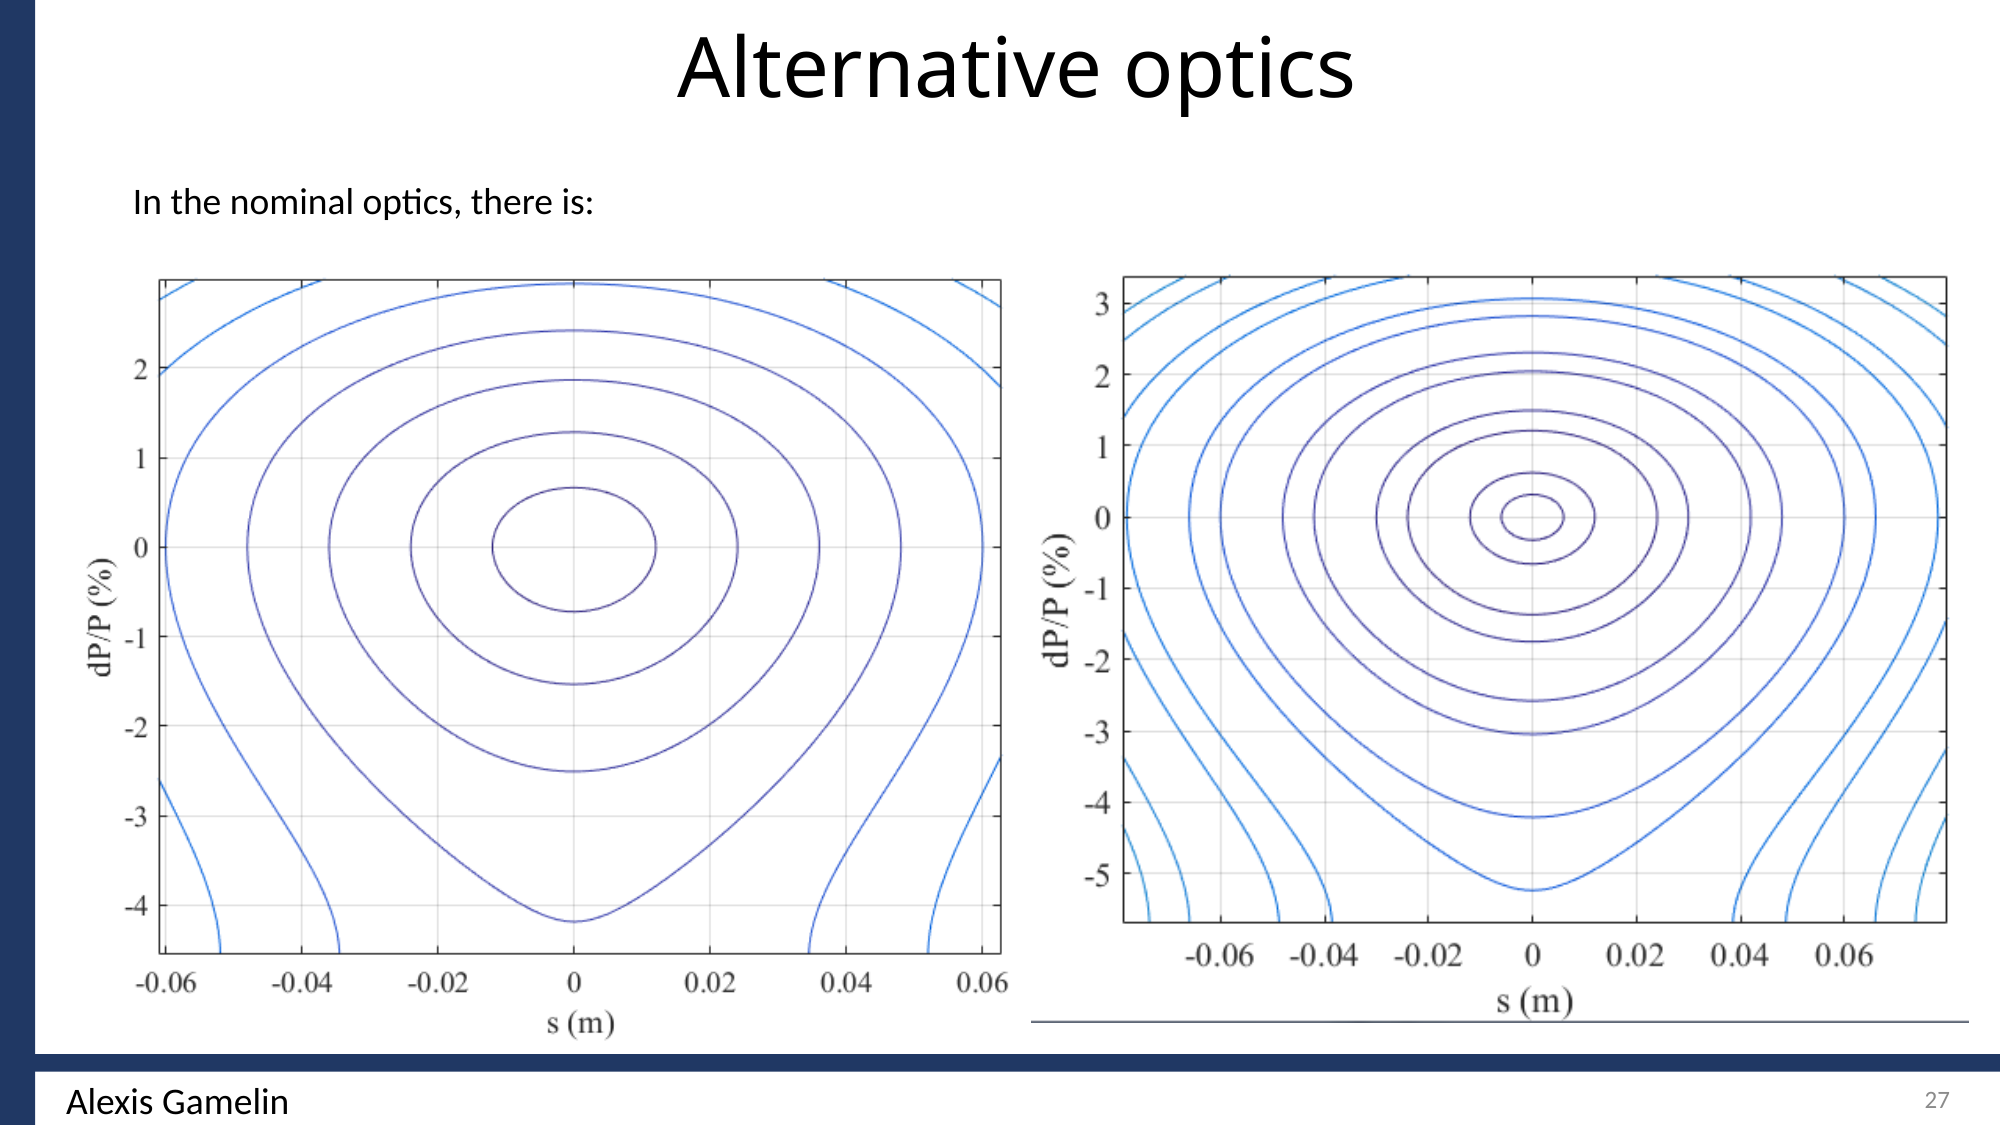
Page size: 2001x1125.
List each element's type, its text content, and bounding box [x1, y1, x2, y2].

text_box Alternative optics [35, 0, 2000, 124]
picture [65, 245, 1969, 1044]
text_box In the nominal optics, there is: [118, 169, 1000, 230]
text_box Alexis Gamelin [51, 1069, 590, 1125]
text_box [0, 0, 36, 1125]
slide_number 27 [1515, 1068, 1966, 1125]
text_box [36, 1053, 2000, 1073]
